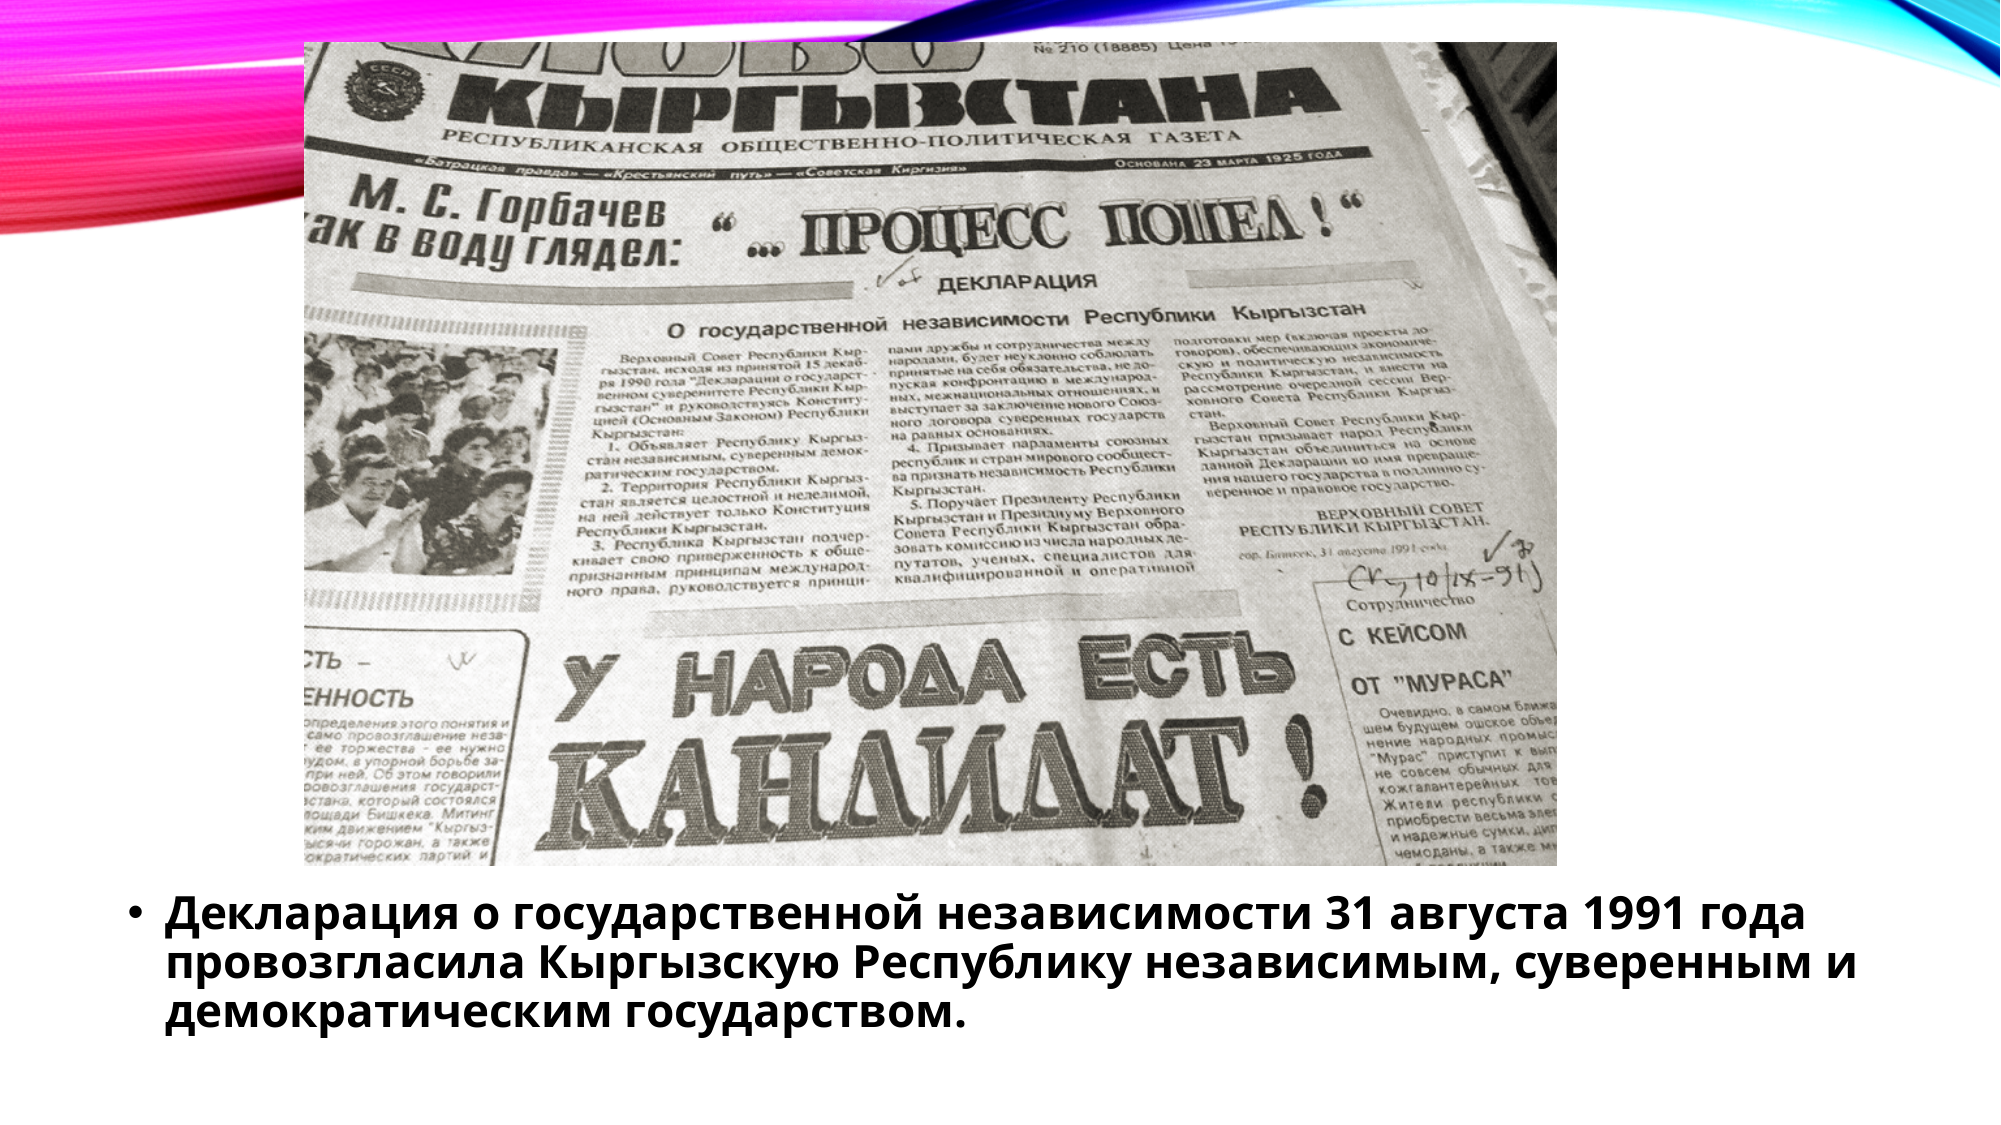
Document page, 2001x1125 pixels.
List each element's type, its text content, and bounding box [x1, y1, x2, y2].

picture [1890, 0, 2000, 75]
list Декларация о государственной независимости 31 августа 1991 года провозгласила Кыргызскую Республику независимым, суверенным и демократическим государством. [112, 882, 1888, 1125]
picture [0, 0, 2000, 866]
picture [1910, 0, 2000, 45]
